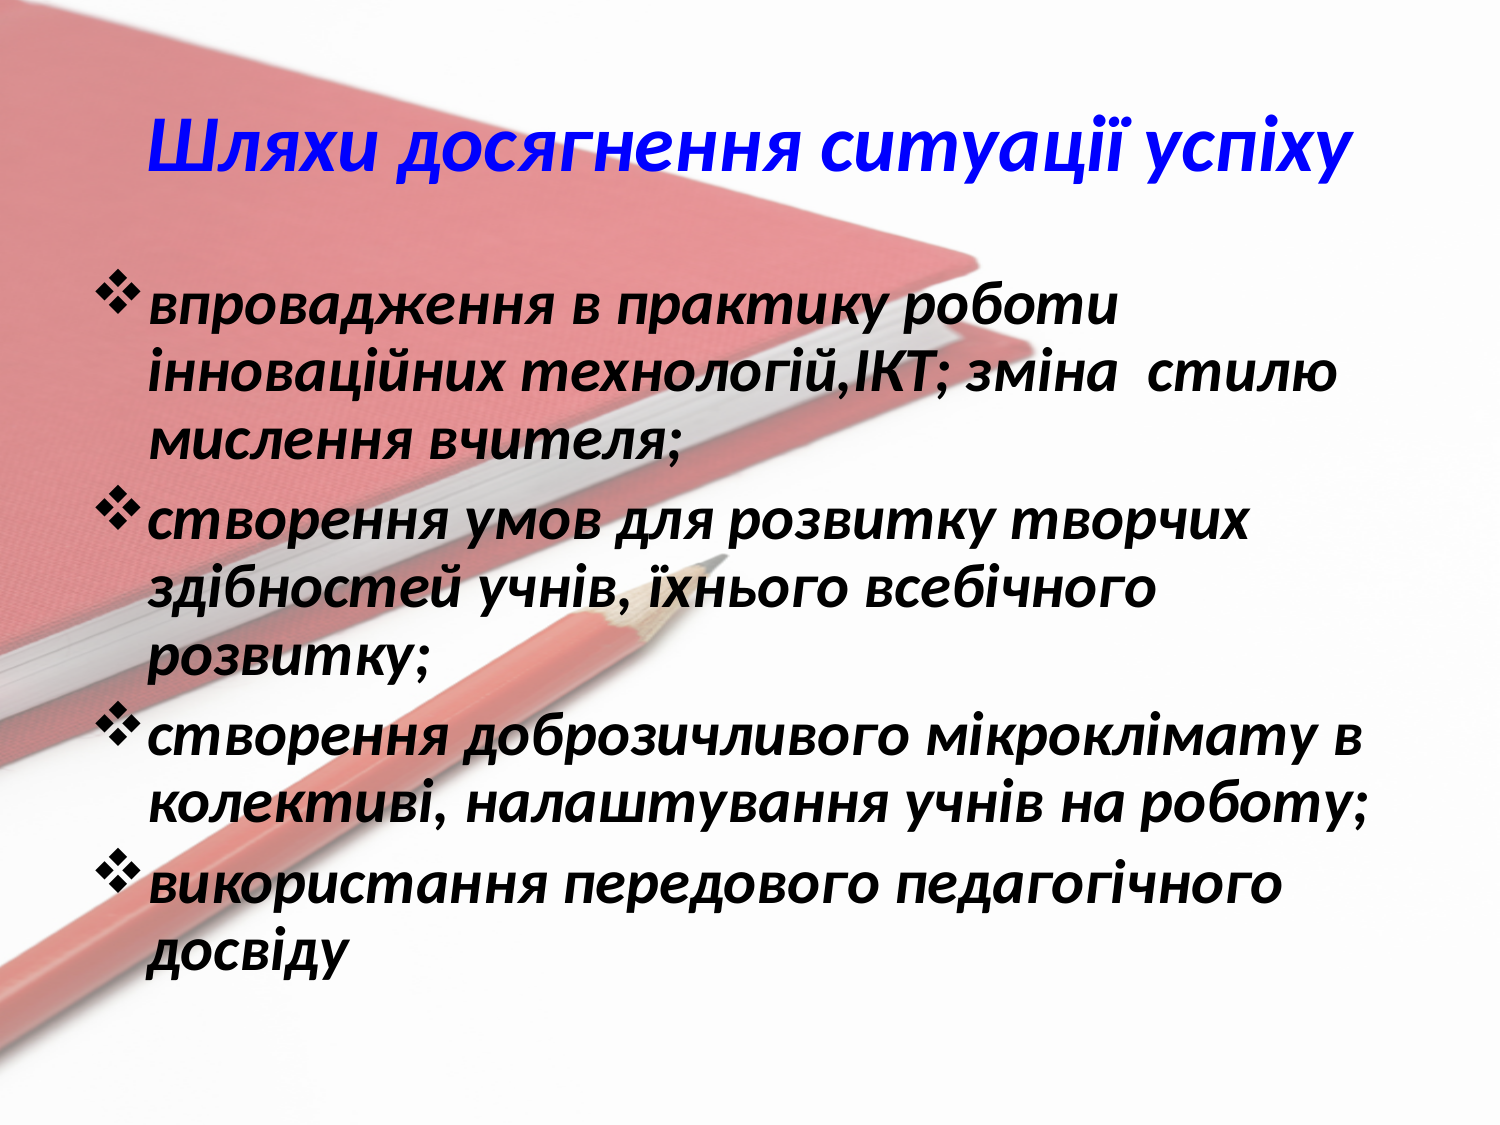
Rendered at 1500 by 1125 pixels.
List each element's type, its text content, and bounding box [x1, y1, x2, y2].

list впровадження в практику роботи інноваційних технологій,ІКТ; зміна стилю мислення вчителя; створення умов для розвитку творчих здібностей учнів, їхнього всебічного розвитку; створення доброзичливого мікроклімату в колективі, налаштування учнів на роботу; використання передового педагогічного досвіду [74, 262, 1426, 1006]
title Шляхи досягнення ситуації успіху [74, 44, 1426, 233]
